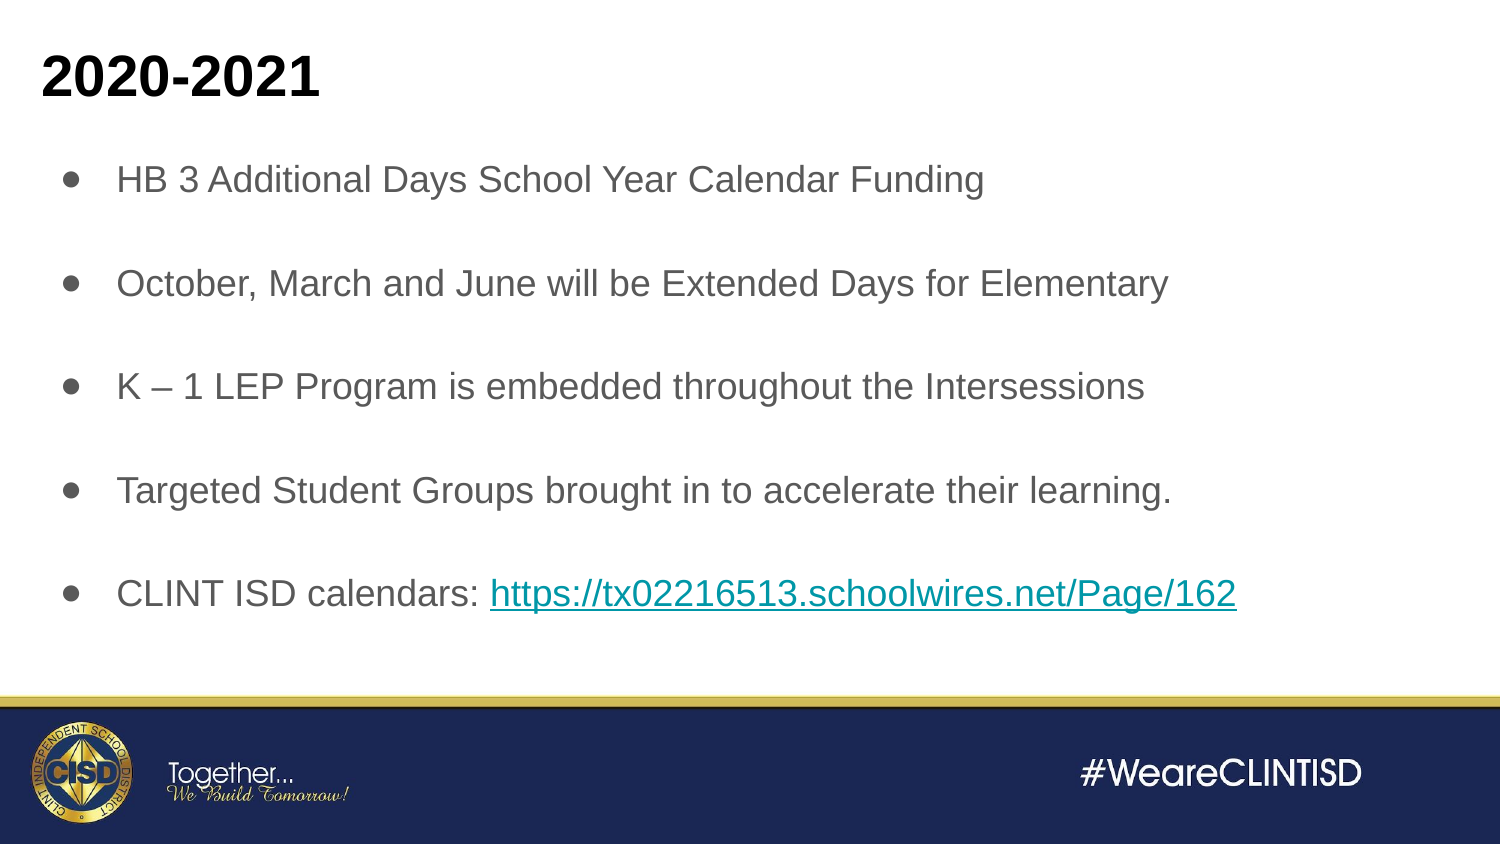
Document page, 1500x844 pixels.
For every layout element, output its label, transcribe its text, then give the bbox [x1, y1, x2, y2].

picture [0, 0, 1500, 844]
list HB 3 Additional Days School Year Calendar Funding October, March and June will be Extended Days for Elementary K – 1 LEP Program is embedded throughout the Intersessions Targeted Student Groups brought in to accelerate their learning. CLINT ISD calendars: https://tx02216513.schoolwires.net/Page/162 [26, 133, 1424, 694]
title 2020-2021 [26, 23, 1424, 117]
